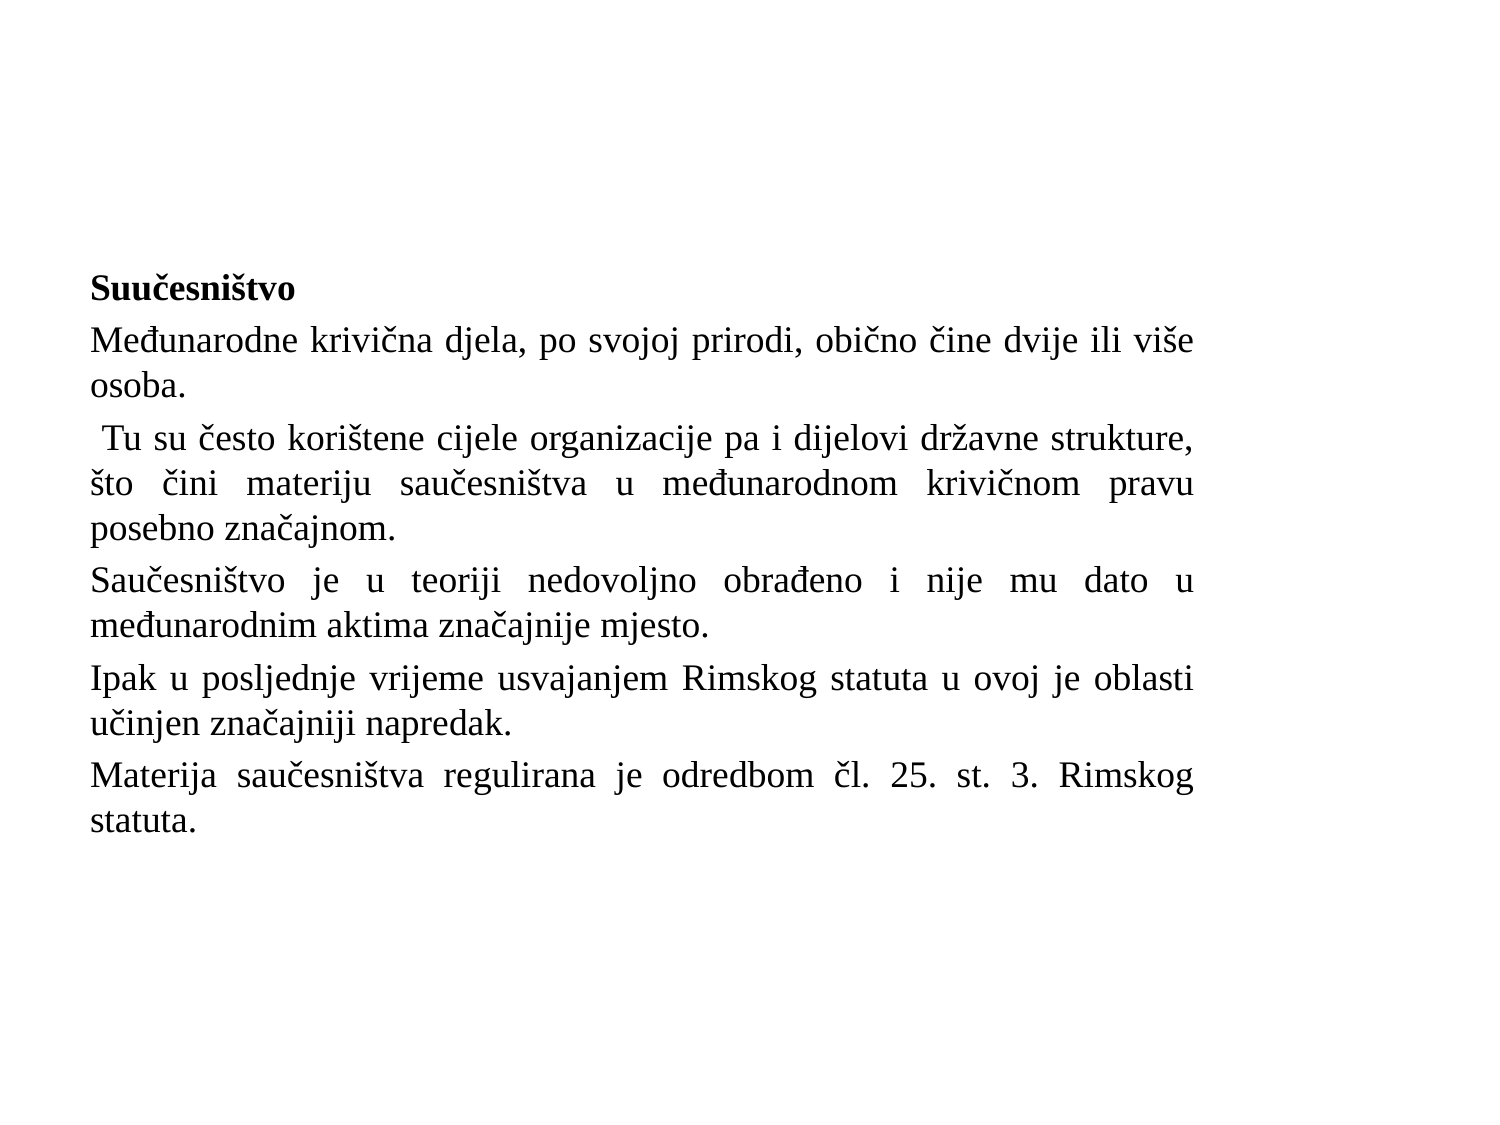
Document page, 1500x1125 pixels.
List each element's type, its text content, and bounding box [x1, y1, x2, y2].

list Suučesništvo Međunarodne krivična djela, po svojoj prirodi, obično čine dvije ili više osoba. Tu su često korištene cijele organizacije pa i dijelovi državne strukture, što čini materiju saučesništva u međunarodnom krivičnom pravu posebno značajnom. Saučesništvo je u teoriji nedovoljno obrađeno i nije mu dato u međunarodnim aktima značajnije mjesto. Ipak u posljednje vrijeme usvajanjem Rimskog statuta u ovoj je oblasti učinjen značajniji napredak. Materija saučesništva regulirana je odredbom čl. 25. st. 3. Rimskog statuta. [75, 255, 1211, 1005]
